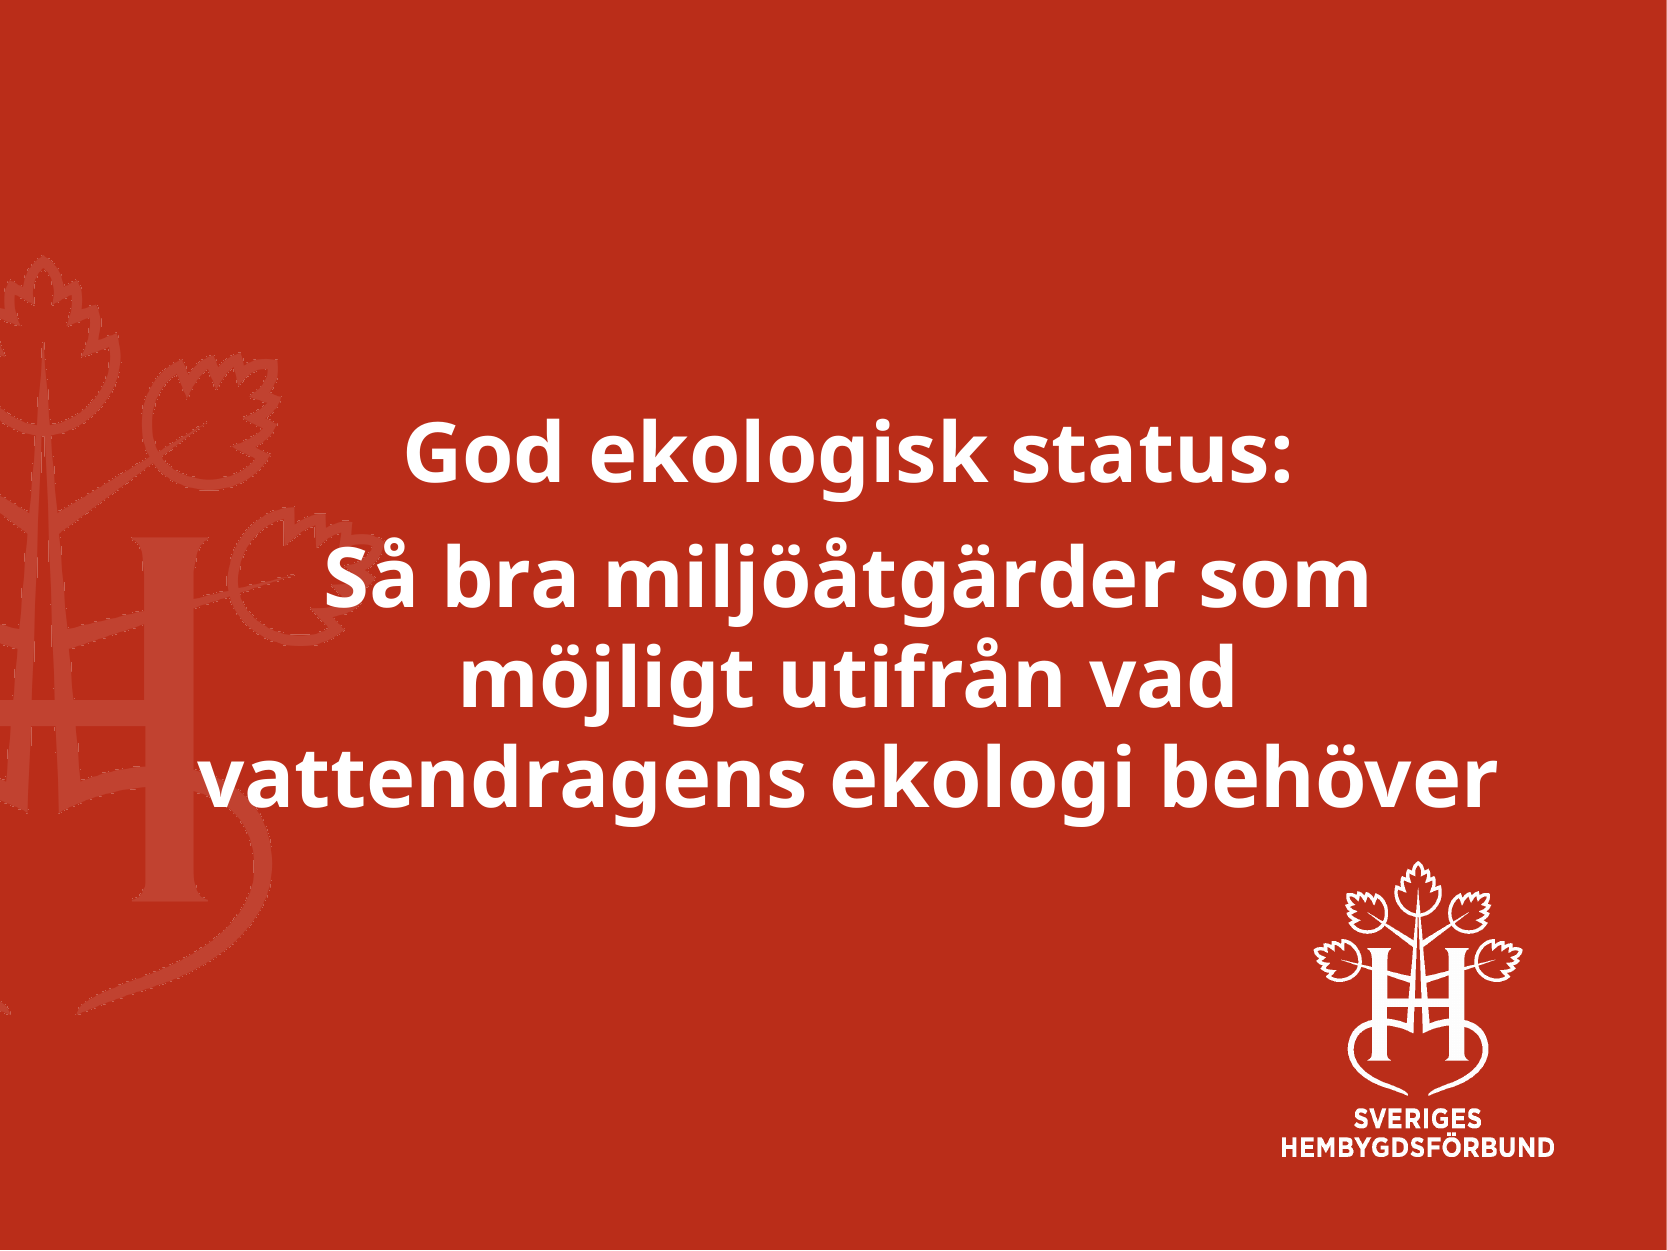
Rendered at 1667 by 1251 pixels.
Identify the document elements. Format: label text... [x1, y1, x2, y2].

list God ekologisk status: Så bra miljöåtgärder som möjligt utifrån vad vattendragens ekologi behöver [142, 338, 1520, 635]
picture [0, 0, 1667, 1250]
